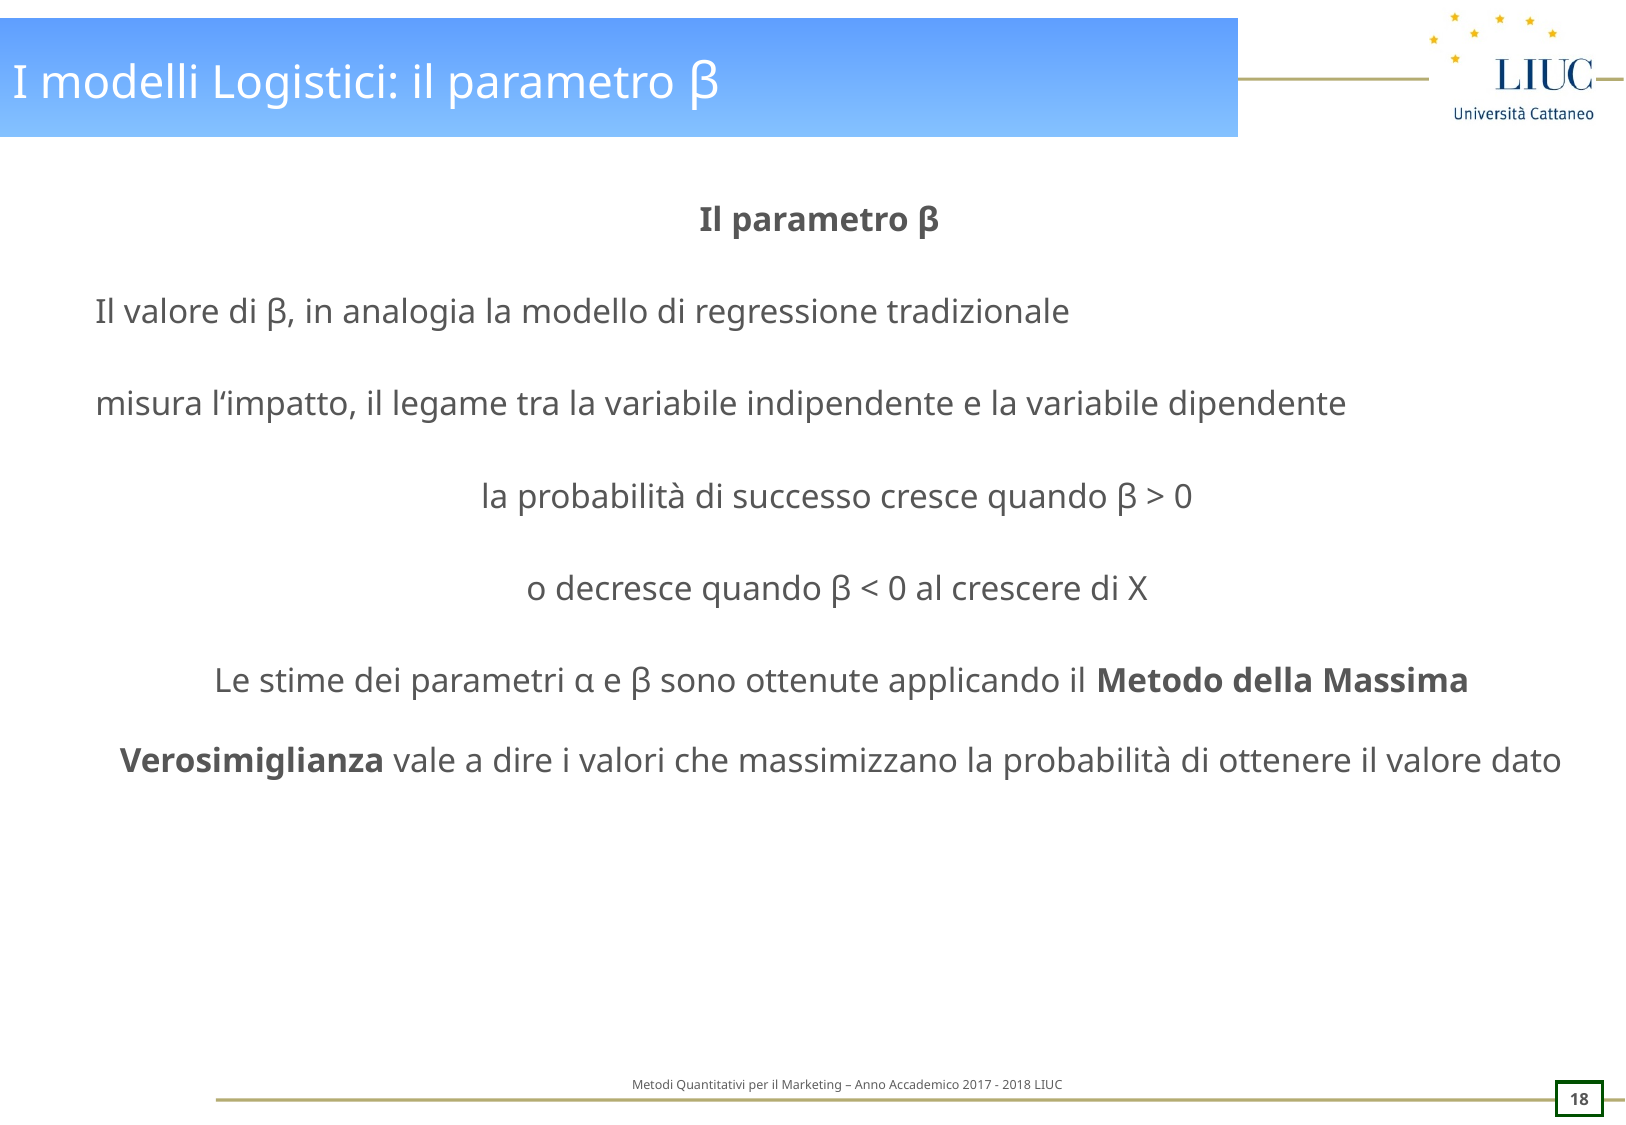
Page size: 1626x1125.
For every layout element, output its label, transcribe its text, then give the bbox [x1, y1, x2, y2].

title I modelli Logistici: il parametro β [12, 58, 1388, 110]
text_box Il parametro β Il valore di β, in analogia la modello di regressione tradizionale misura l‘impatto, il legame tra la variabile indipendente e la variabile dipendente la probabilità di successo cresce quando β > 0 o decresce quando β < 0 al crescere di X Le stime dei parametri α e β sono ottenute applicando il Metodo della Massima Verosimiglianza vale a dire i valori che massimizzano la probabilità di ottenere il valore dato [36, 150, 1604, 787]
picture [1429, 0, 1596, 126]
